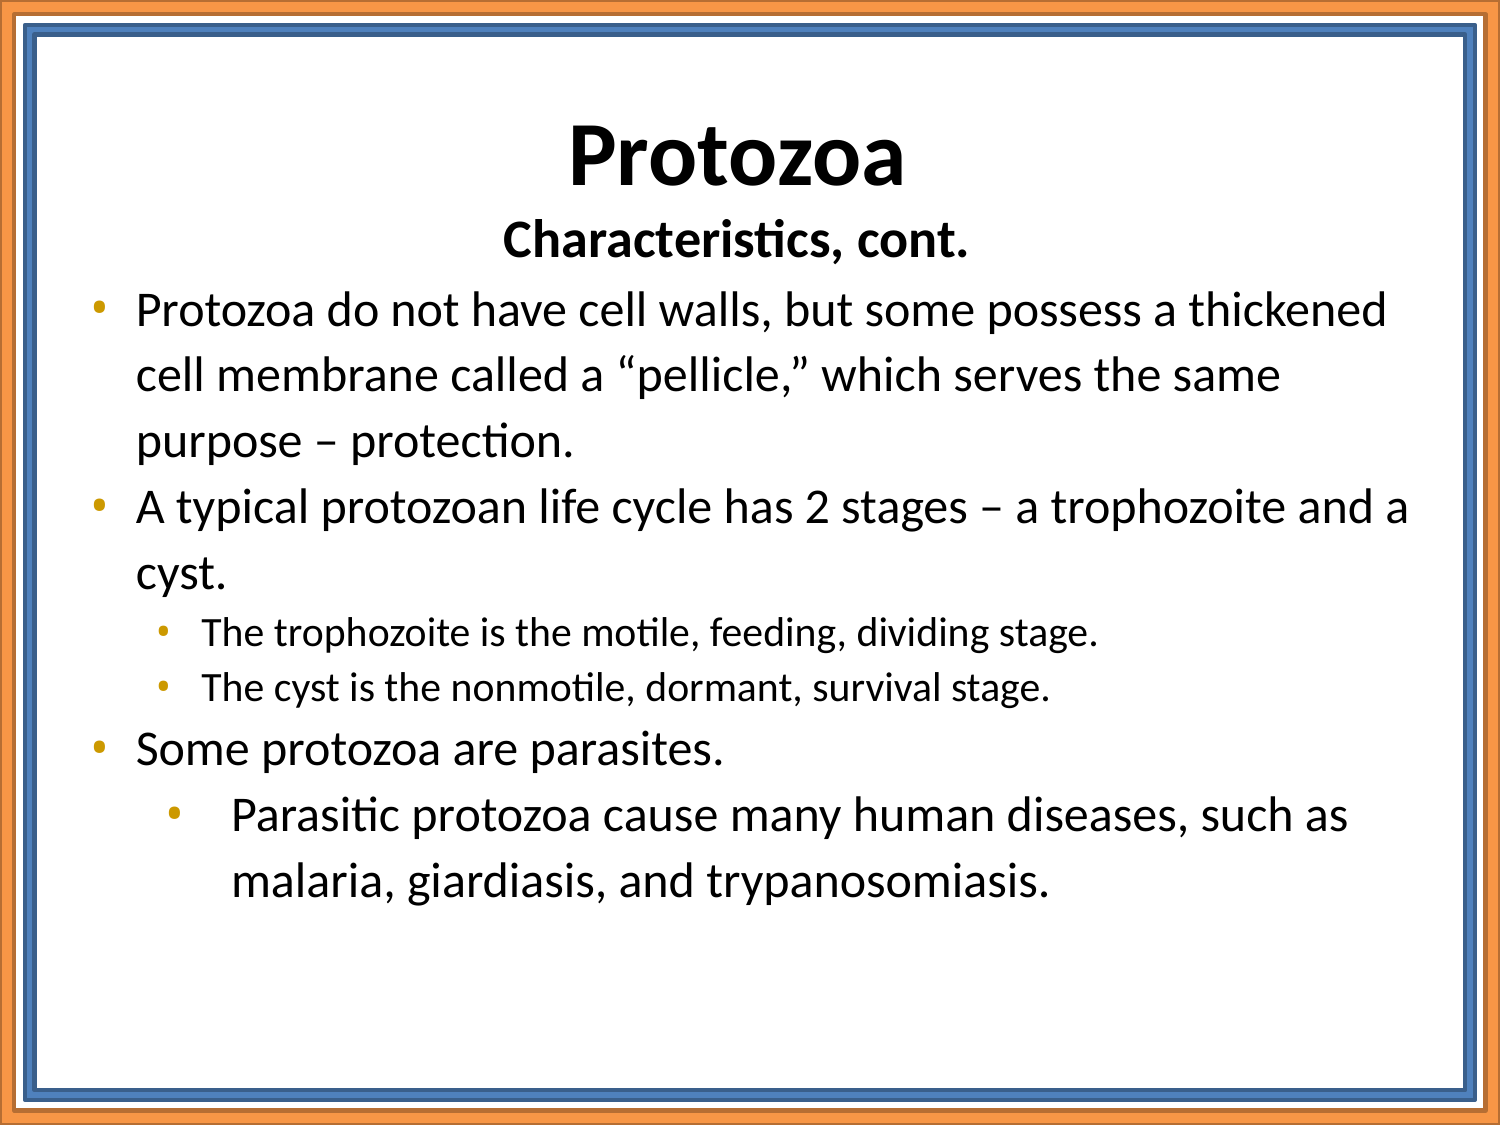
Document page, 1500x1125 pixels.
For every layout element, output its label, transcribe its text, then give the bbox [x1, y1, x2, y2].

title Protozoa Characteristics, cont. [62, 75, 1413, 288]
list Protozoa do not have cell walls, but some possess a thickened cell membrane called a “pellicle,” which serves the same purpose – protection. A typical protozoan life cycle has 2 stages – a trophozoite and a cyst. The trophozoite is the motile, feeding, dividing stage. The cyst is the nonmotile, dormant, survival stage. Some protozoa are parasites. Parasitic protozoa cause many human diseases, such as malaria, giardiasis, and trypanosomiasis. [75, 262, 1425, 1005]
